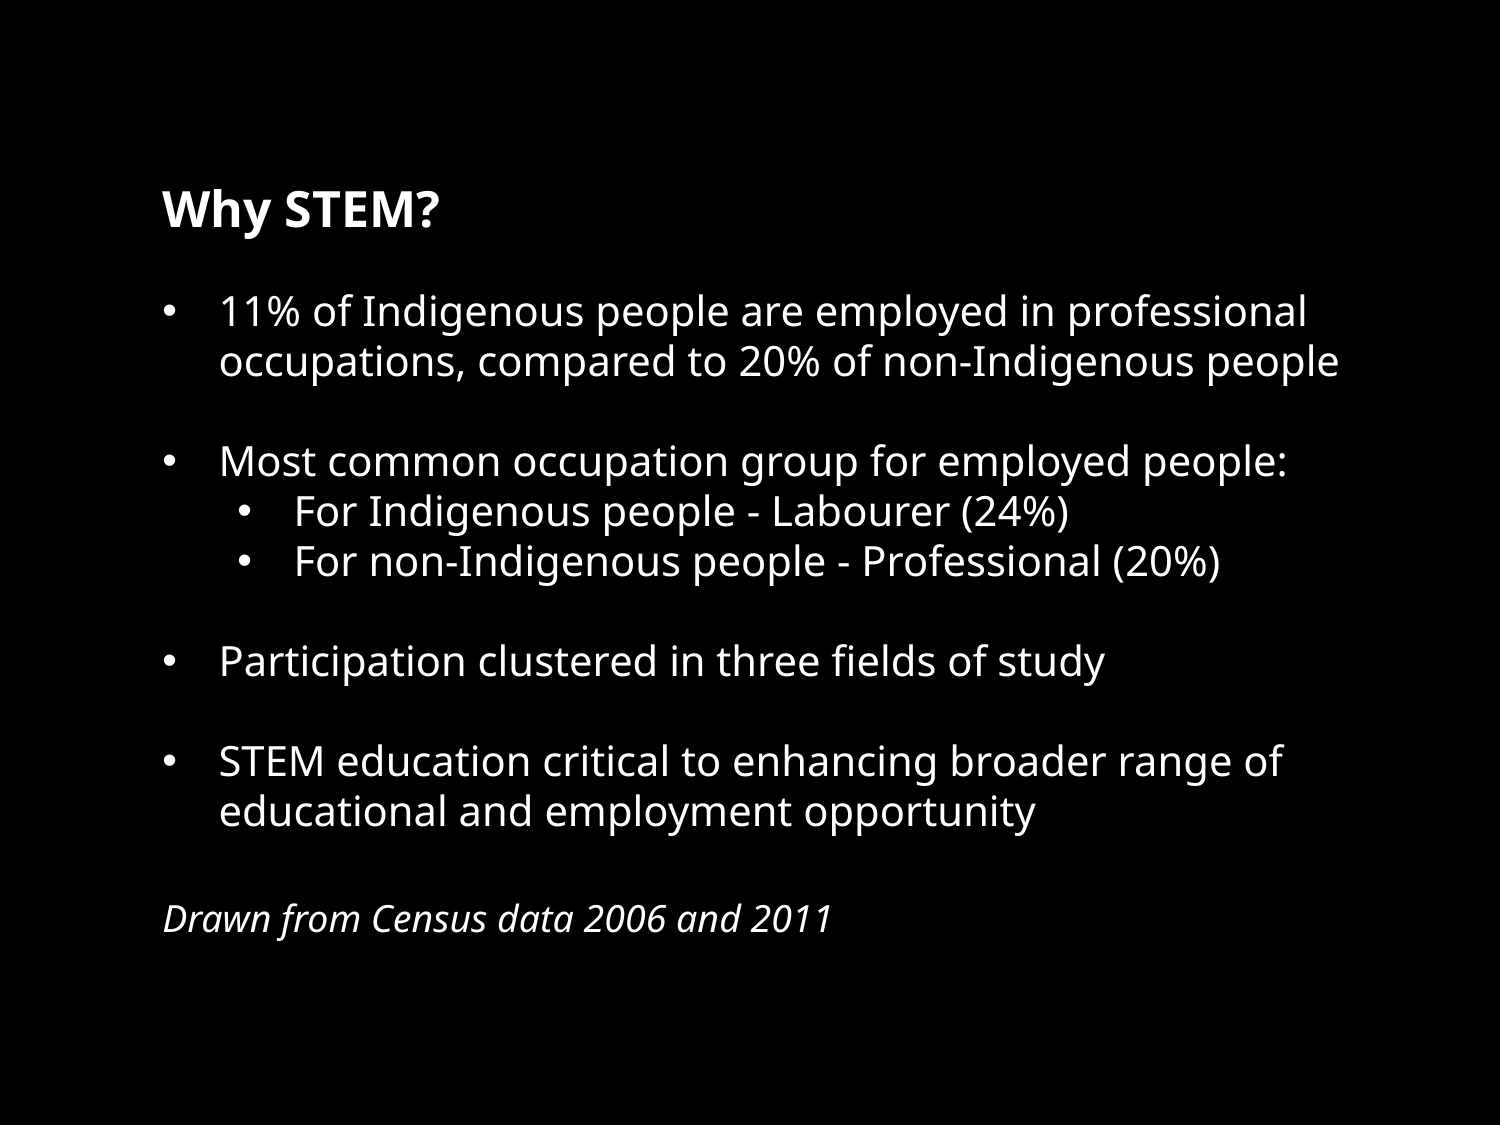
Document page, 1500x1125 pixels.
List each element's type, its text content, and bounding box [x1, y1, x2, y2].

text_box 11% of Indigenous people are employed in professional occupations, compared to 20% of non-Indigenous people Most common occupation group for employed people: For Indigenous people - Labourer (24%) For non-Indigenous people - Professional (20%) Participation clustered in three fields of study STEM education critical to enhancing broader range of educational and employment opportunity Drawn from Census data 2006 and 2011 [147, 277, 1424, 993]
title Why STEM? [147, 113, 1197, 277]
